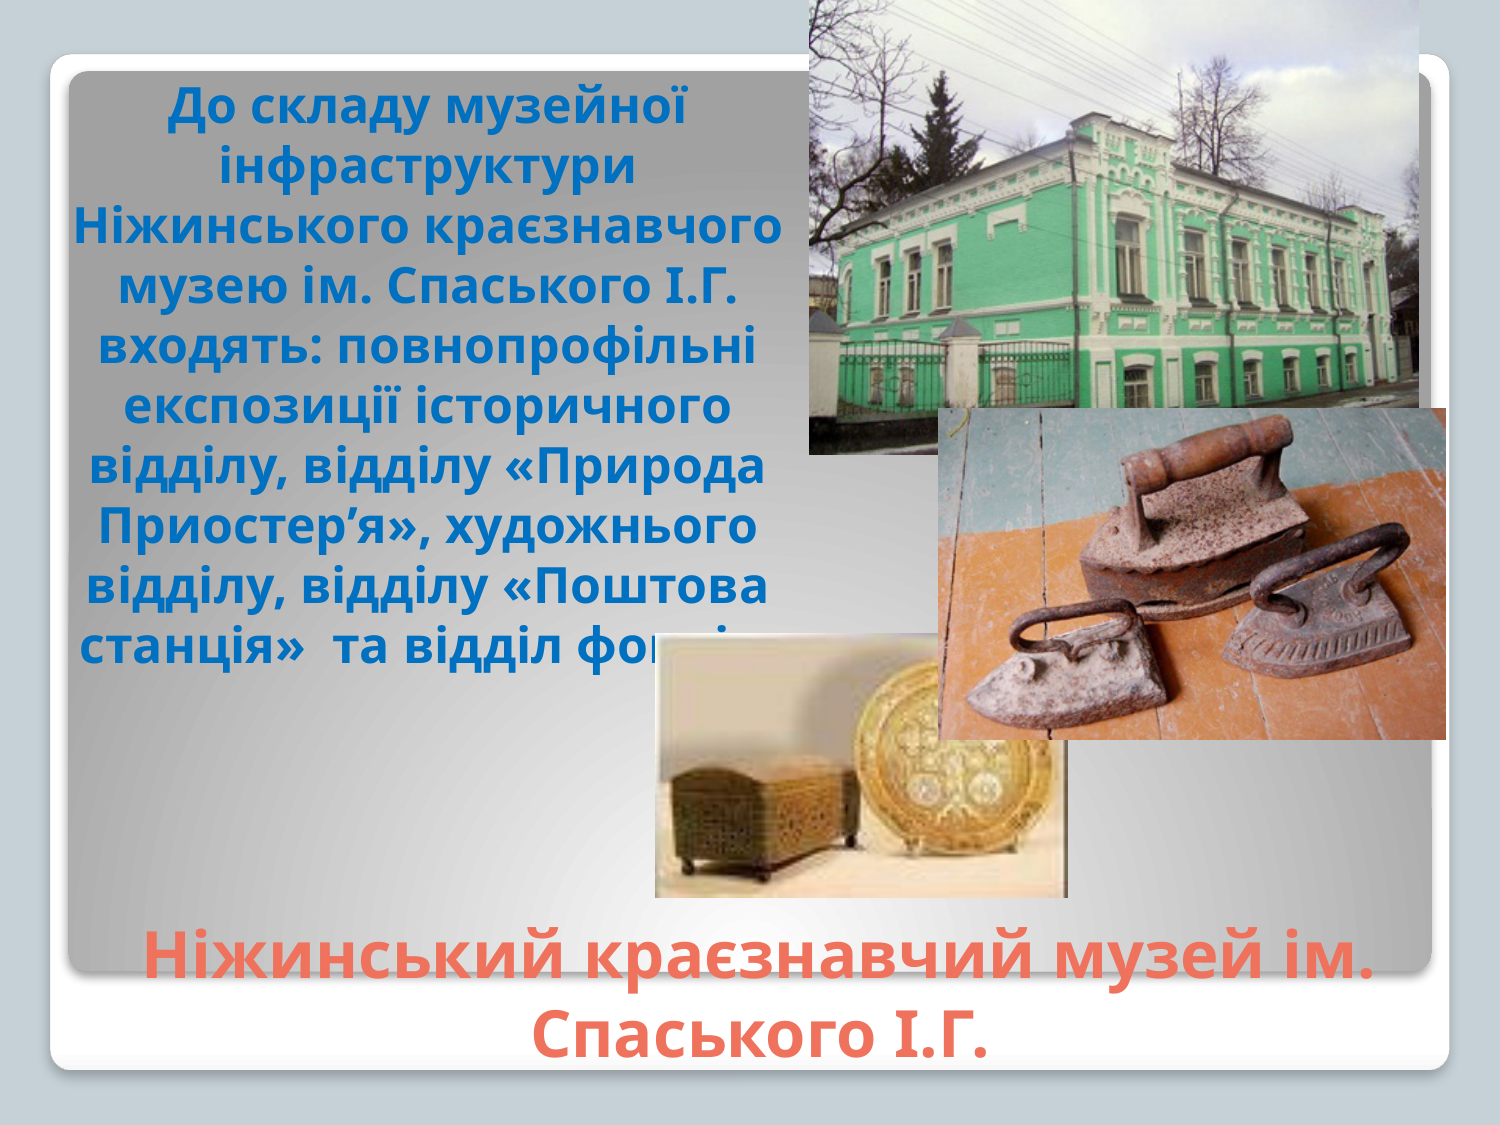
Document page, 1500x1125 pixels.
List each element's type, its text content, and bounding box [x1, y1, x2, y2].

title Ніжинський краєзнавчий музей ім. Спаського І.Г. [88, 905, 1431, 1078]
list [808, 0, 1419, 455]
picture [655, 408, 1447, 898]
text_box До складу музейної інфраструктури Ніжинського краєзнавчого музею ім. Спаського І.Г. входять: повнопрофільні експозиції історичного відділу, відділу «Природа Приостер’я», художнього відділу, відділу «Поштова станція» та відділ фондів. [53, 66, 803, 682]
